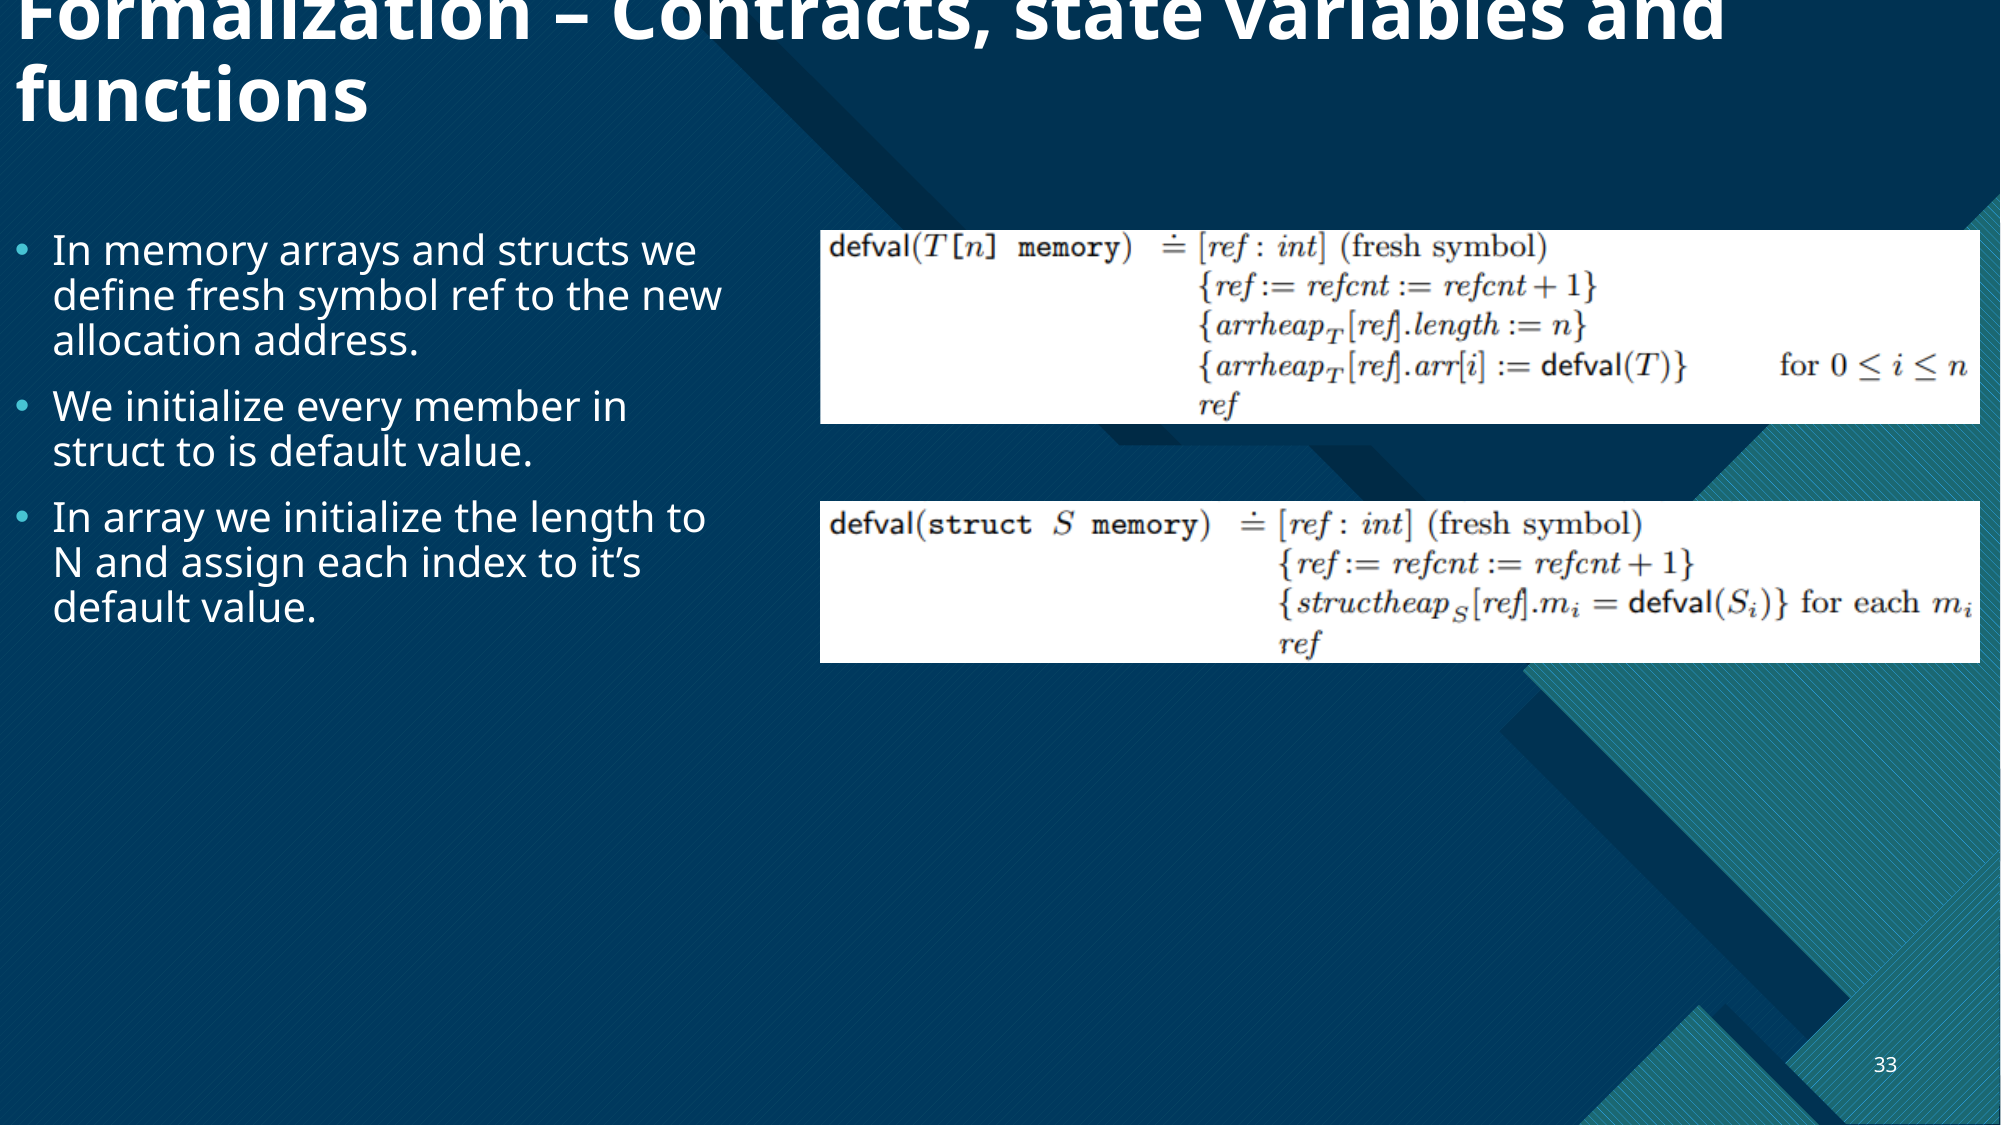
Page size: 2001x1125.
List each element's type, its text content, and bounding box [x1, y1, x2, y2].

picture [820, 230, 1980, 424]
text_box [1523, 663, 2001, 1064]
title Formalization – Contracts, state variables and functions [0, 3, 1980, 145]
text_box In memory arrays and structs we define fresh symbol ref to the new allocation address. We initialize every member in struct to is default value. In array we initialize the length to N and assign each index to it’s default value. [0, 222, 752, 450]
picture [820, 501, 1980, 663]
slide_number 33 [1845, 1035, 1913, 1096]
